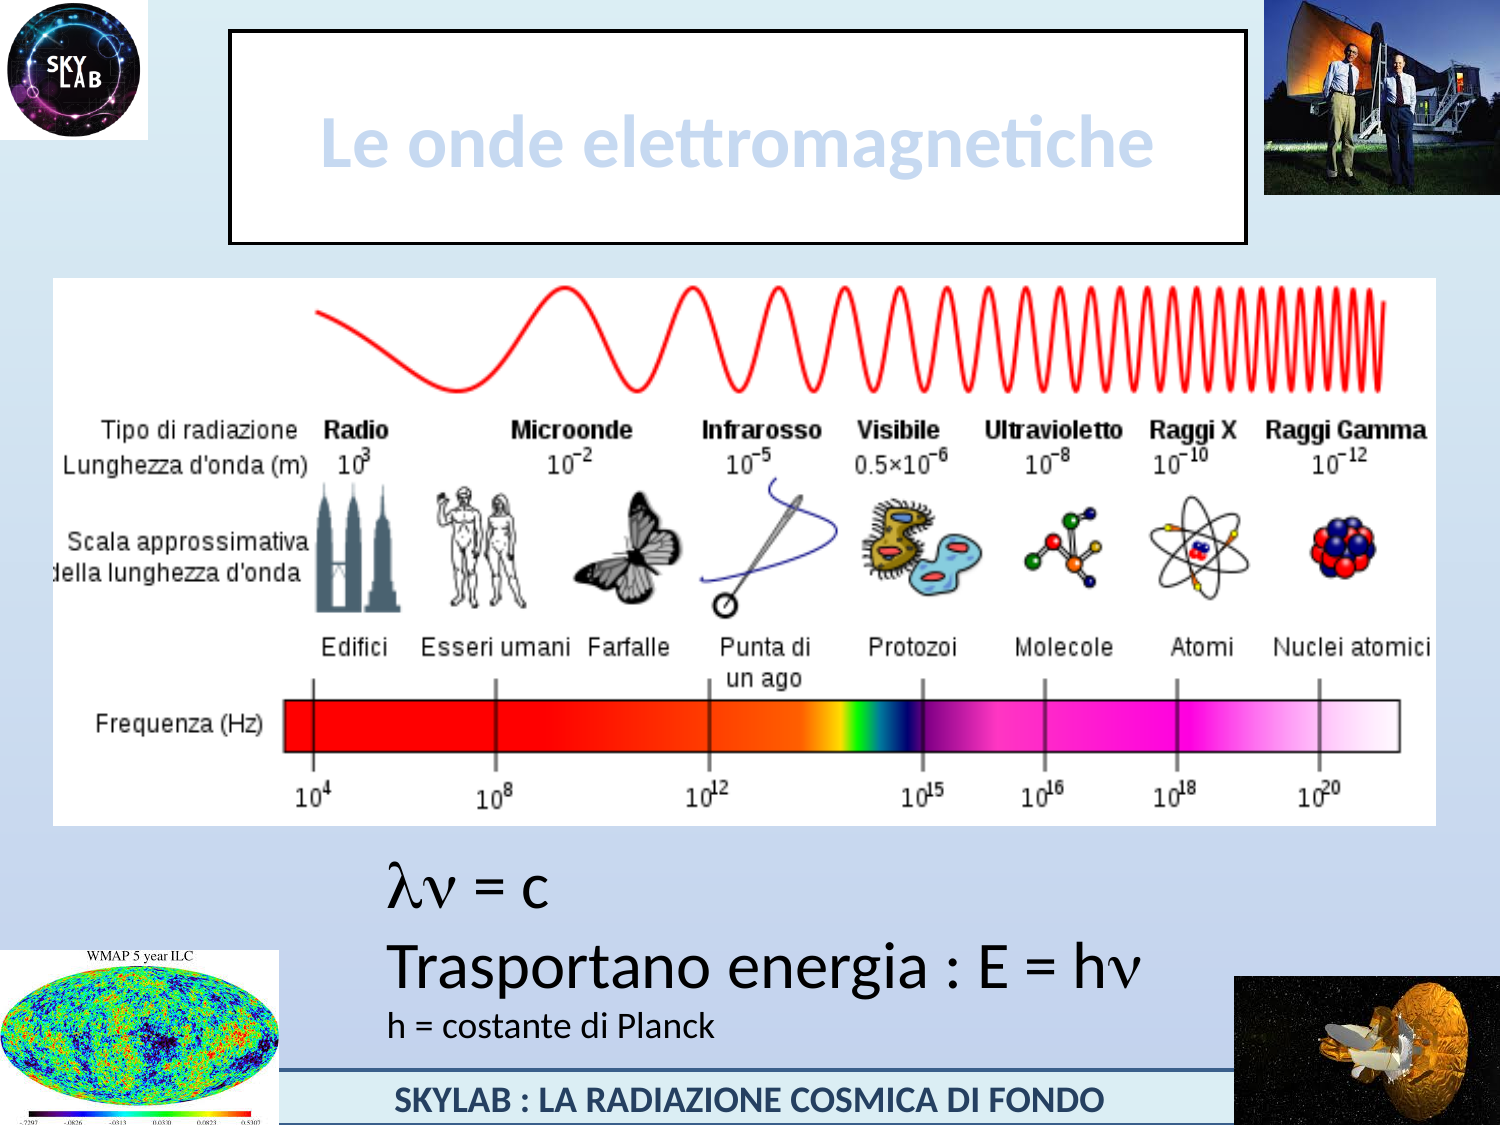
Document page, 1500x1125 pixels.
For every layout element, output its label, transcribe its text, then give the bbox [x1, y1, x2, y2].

picture [1264, 0, 1500, 195]
title Le onde elettromagnetiche [228, 29, 1248, 245]
picture [0, 0, 148, 140]
picture [0, 950, 279, 1125]
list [52, 278, 1437, 826]
picture [1234, 976, 1500, 1125]
text_box  = c Trasportano energia : E = h h = costante di Planck [371, 834, 1187, 1054]
